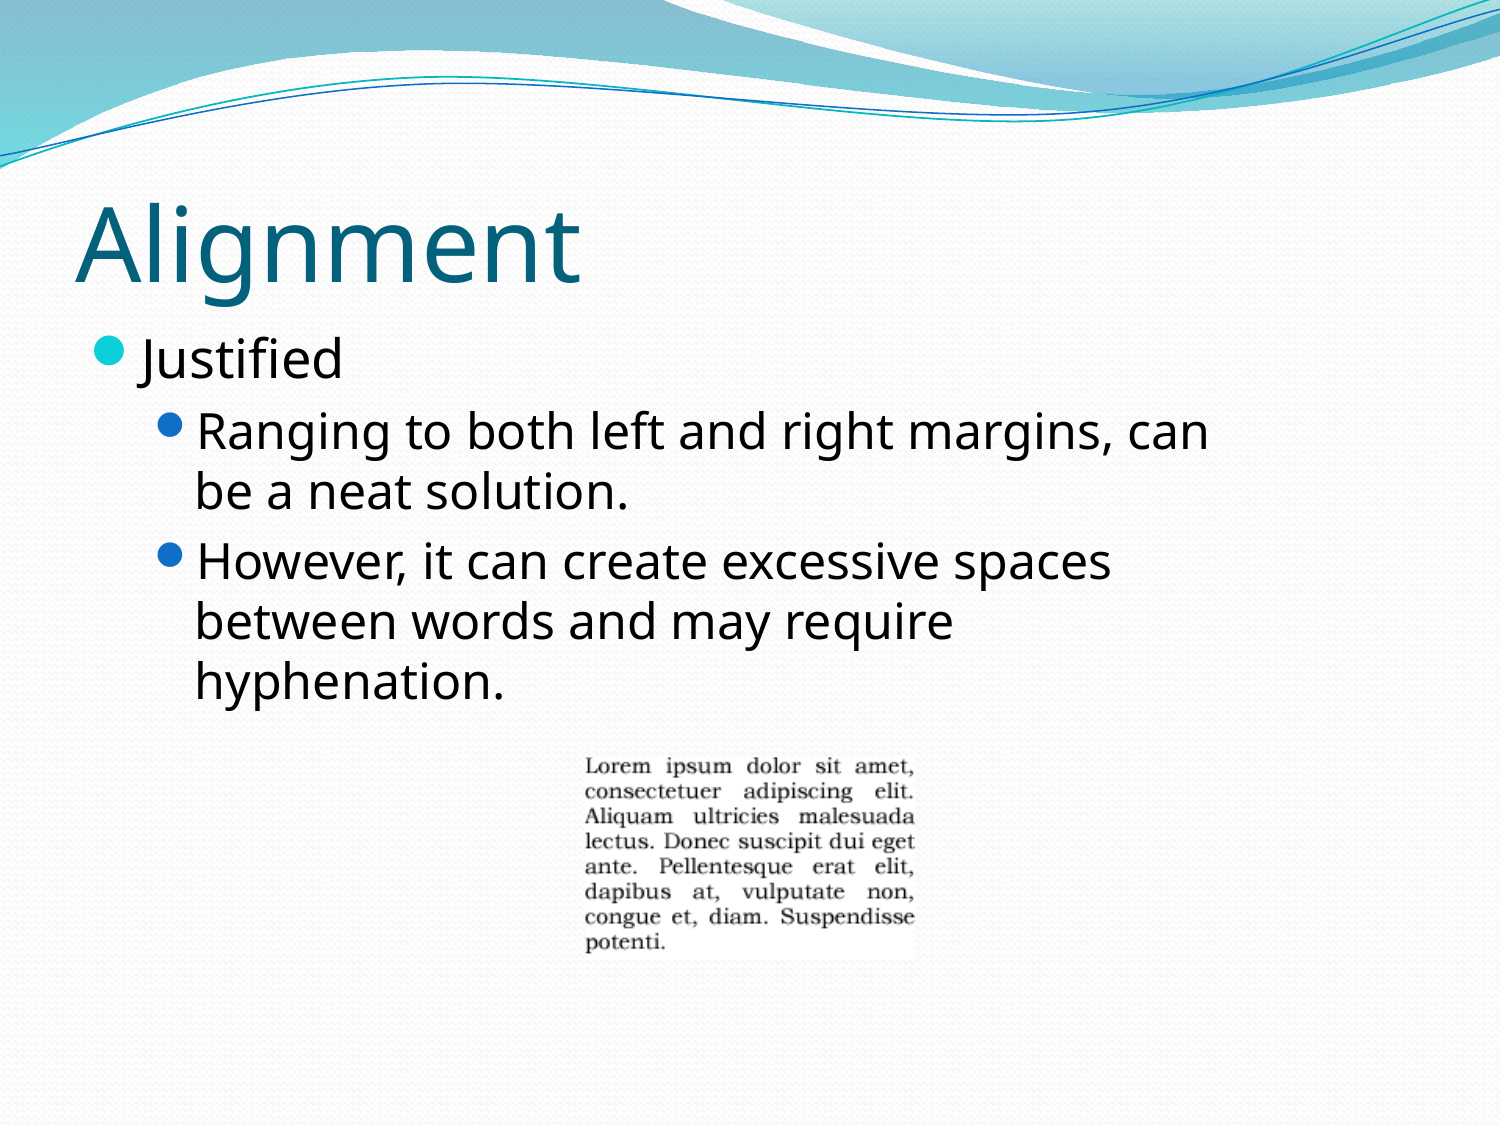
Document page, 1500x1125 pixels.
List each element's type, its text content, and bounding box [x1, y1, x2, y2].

title Alignment [75, 115, 1425, 303]
list Justified Ranging to both left and right margins, can be a neat solution. However, it can create excessive spaces between words and may require hyphenation. [75, 317, 1279, 672]
picture [584, 755, 916, 960]
